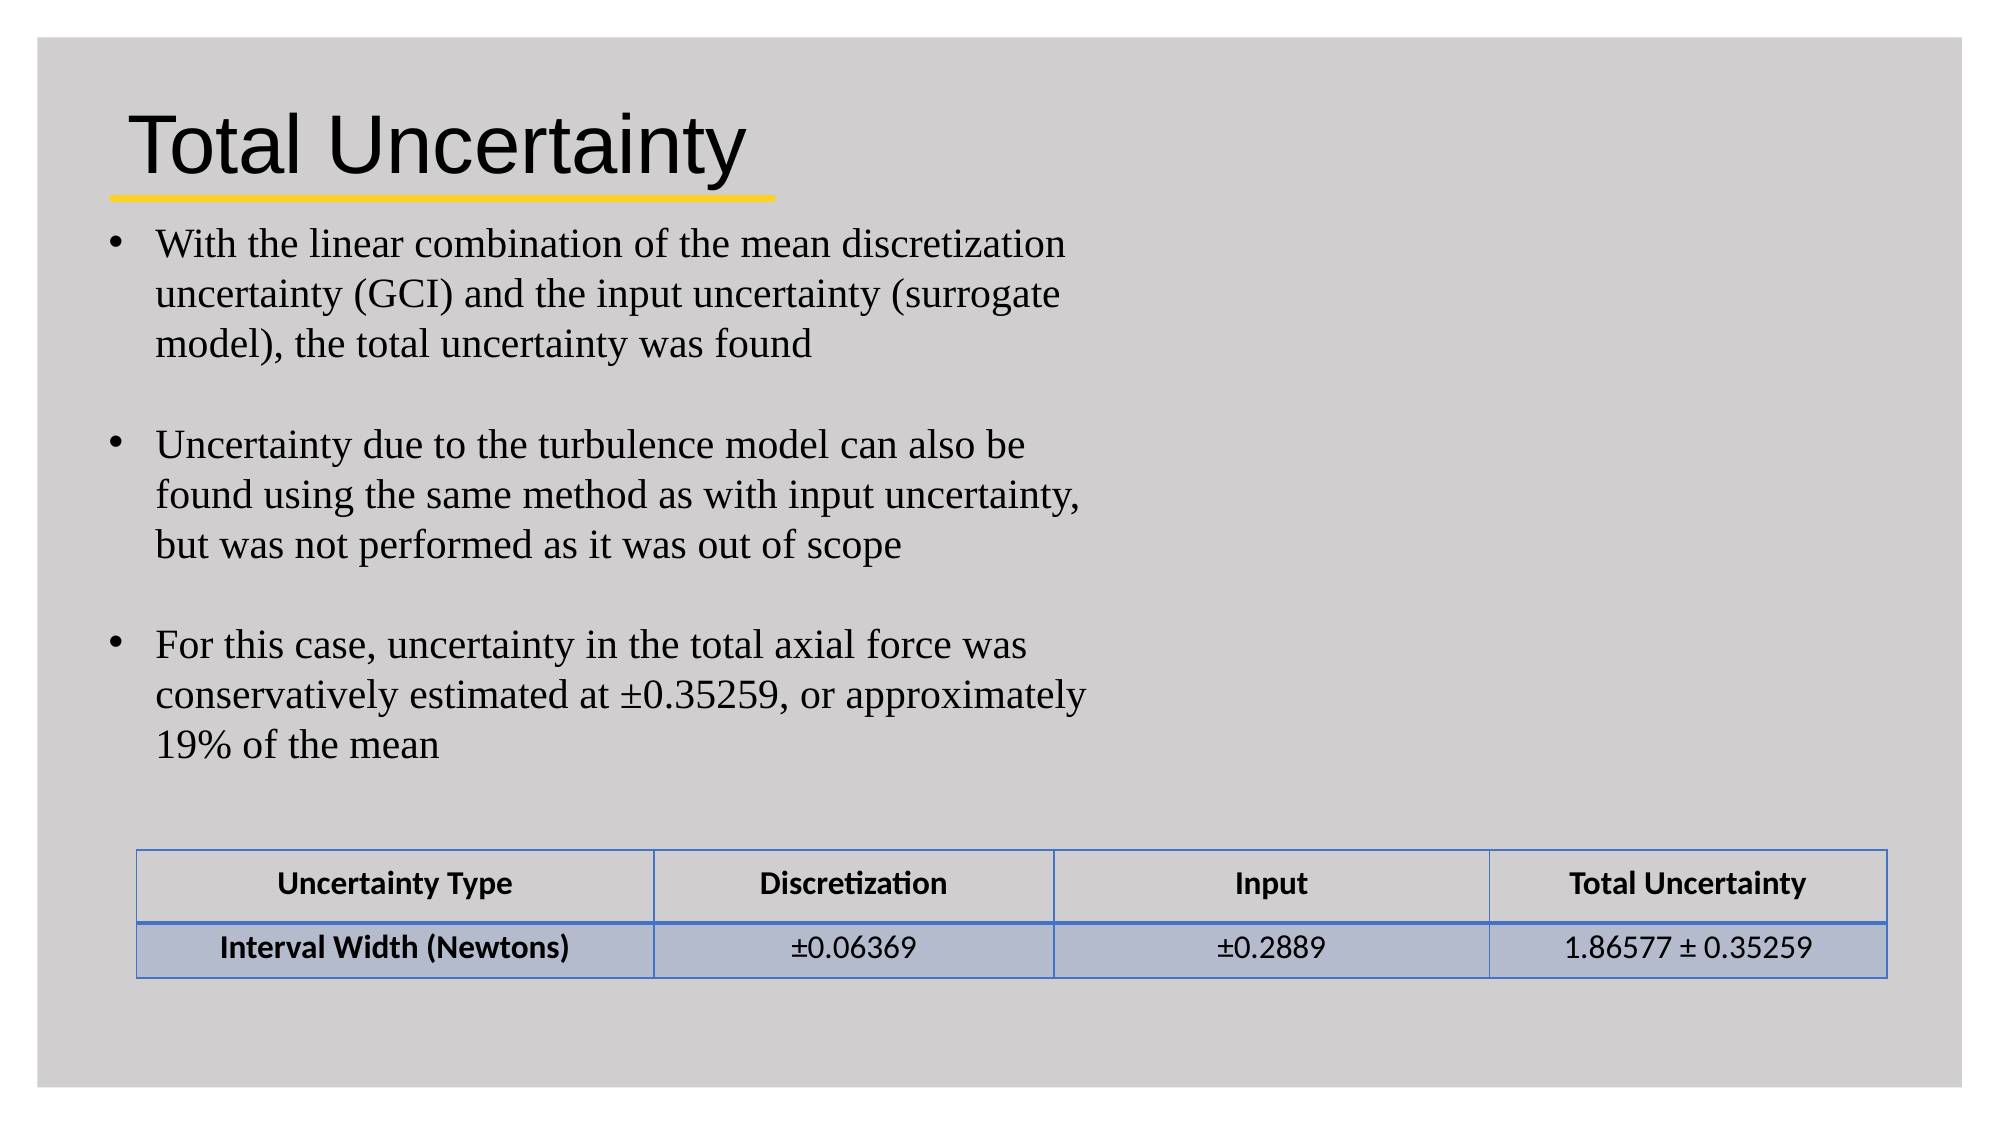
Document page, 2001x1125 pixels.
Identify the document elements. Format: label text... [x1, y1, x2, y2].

table_cell ±0.06369 [655, 925, 1053, 977]
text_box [112, 37, 1887, 255]
table_header Uncertainty Type [137, 851, 653, 921]
text_box With the linear combination of the mean discretization uncertainty (GCI) and the input uncertainty (surrogate model), the total uncertainty was found Uncertainty due to the turbulence model can also be found using the same method as with input uncertainty, but was not performed as it was out of scope For this case, uncertainty in the total axial force was conservatively estimated at ±0.35259, or approximately 19% of the mean [93, 208, 1121, 874]
table_cell Interval Width (Newtons) [137, 925, 653, 977]
table_cell 1.86577 ± 0.35259 [1490, 925, 1886, 977]
table_cell ±0.2889 [1055, 925, 1489, 977]
table_header Discretization [655, 851, 1053, 921]
table_header Total Uncertainty [1490, 851, 1886, 921]
table_header Input [1055, 851, 1489, 921]
slide_number 11 [1412, 1042, 1863, 1103]
text_box [36, 36, 1963, 1088]
